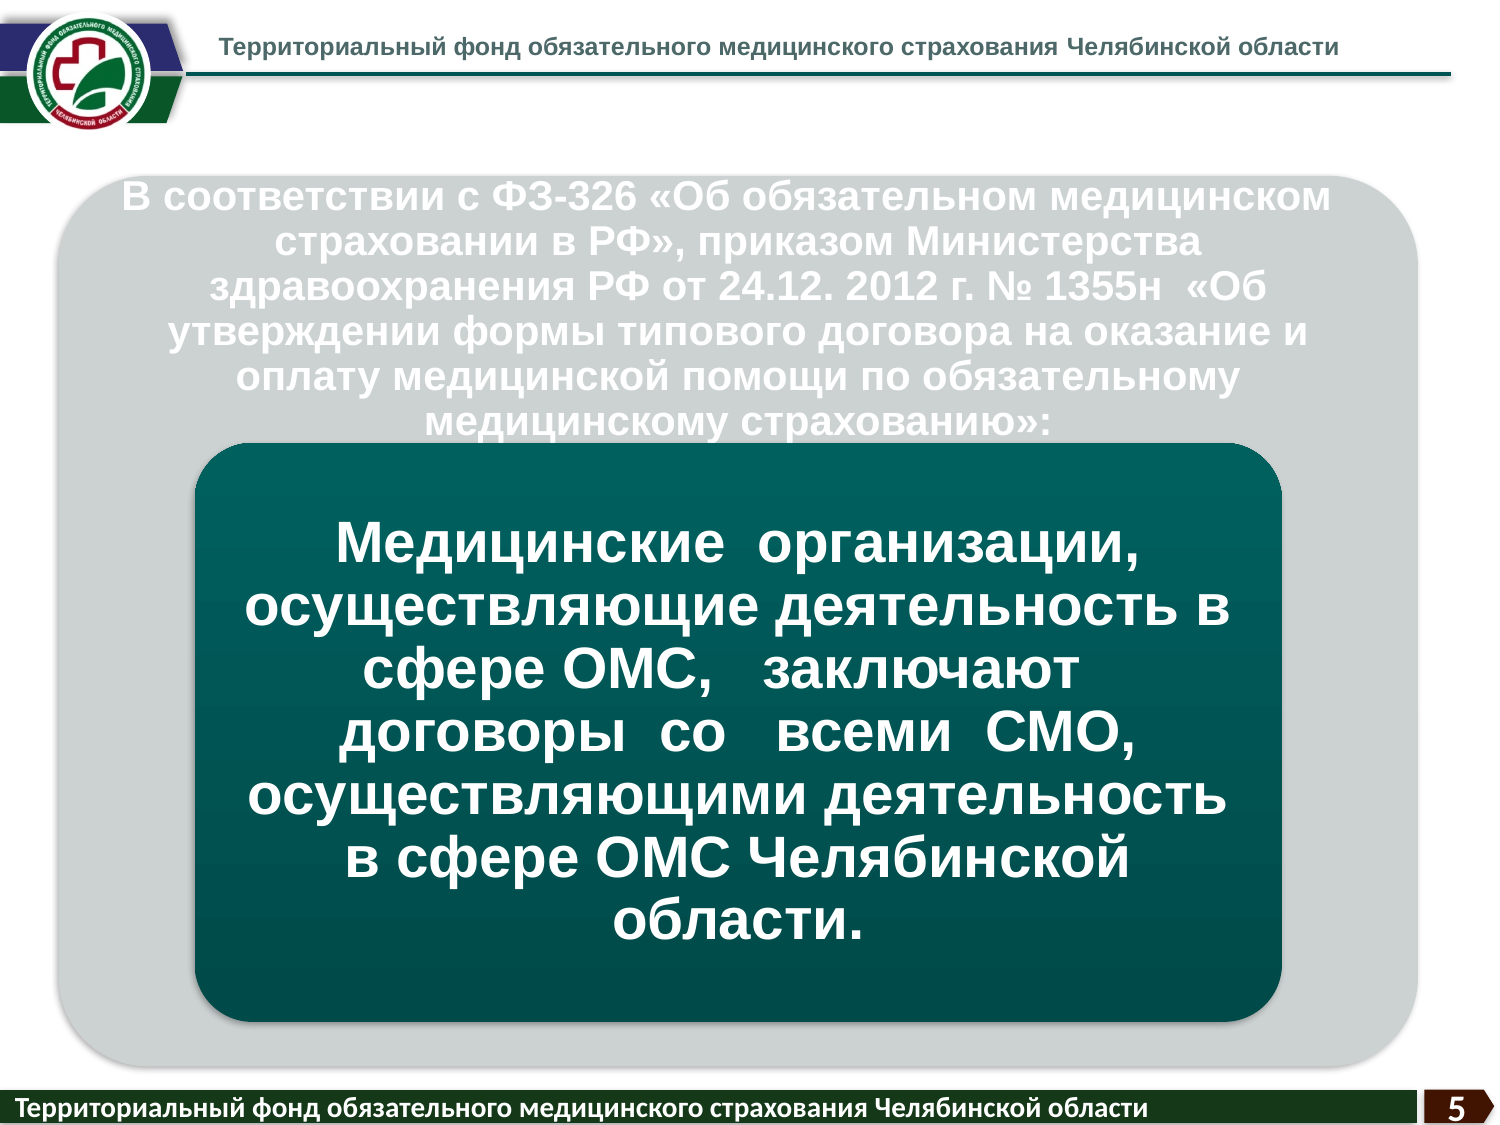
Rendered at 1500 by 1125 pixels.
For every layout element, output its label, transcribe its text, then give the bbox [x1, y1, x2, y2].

text_box Территориальный фонд обязательного медицинского страхования Челябинской области [188, 23, 1500, 69]
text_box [0, 1089, 1495, 1125]
title [105, 128, 1451, 493]
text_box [0, 11, 184, 139]
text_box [58, 175, 1419, 1067]
